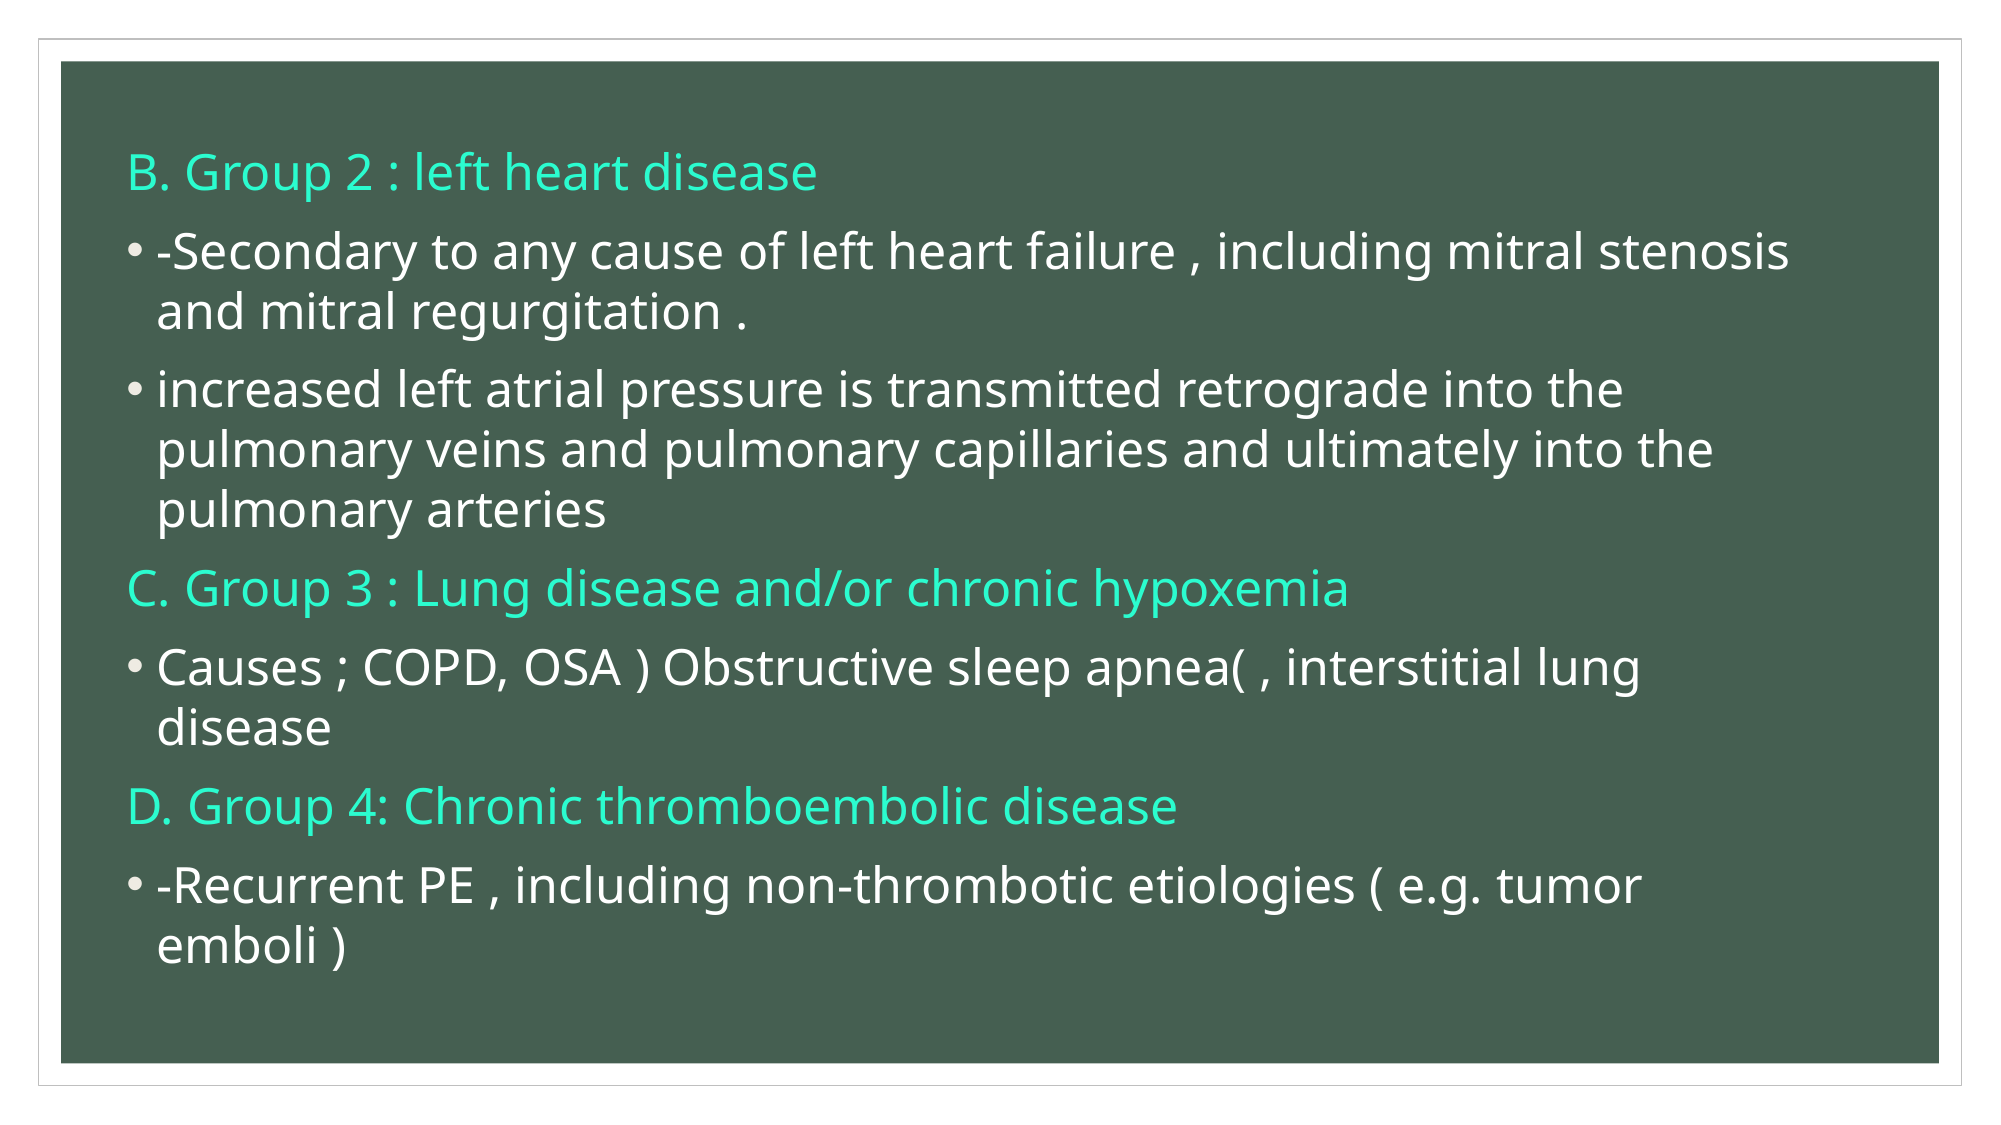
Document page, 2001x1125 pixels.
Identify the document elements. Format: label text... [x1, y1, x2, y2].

list B. Group 2 : left heart disease -Secondary to any cause of left heart failure , including mitral stenosis and mitral regurgitation . increased left atrial pressure is transmitted retrograde into the pulmonary veins and pulmonary capillaries and ultimately into the pulmonary arteries C. Group 3 : Lung disease and/or chronic hypoxemia Causes ; COPD, OSA ) Obstructive sleep apnea( , interstitial lung disease D. Group 4: Chronic thromboembolic disease -Recurrent PE , including non-thrombotic etiologies ( e.g. tumor emboli ) [111, 132, 1825, 853]
